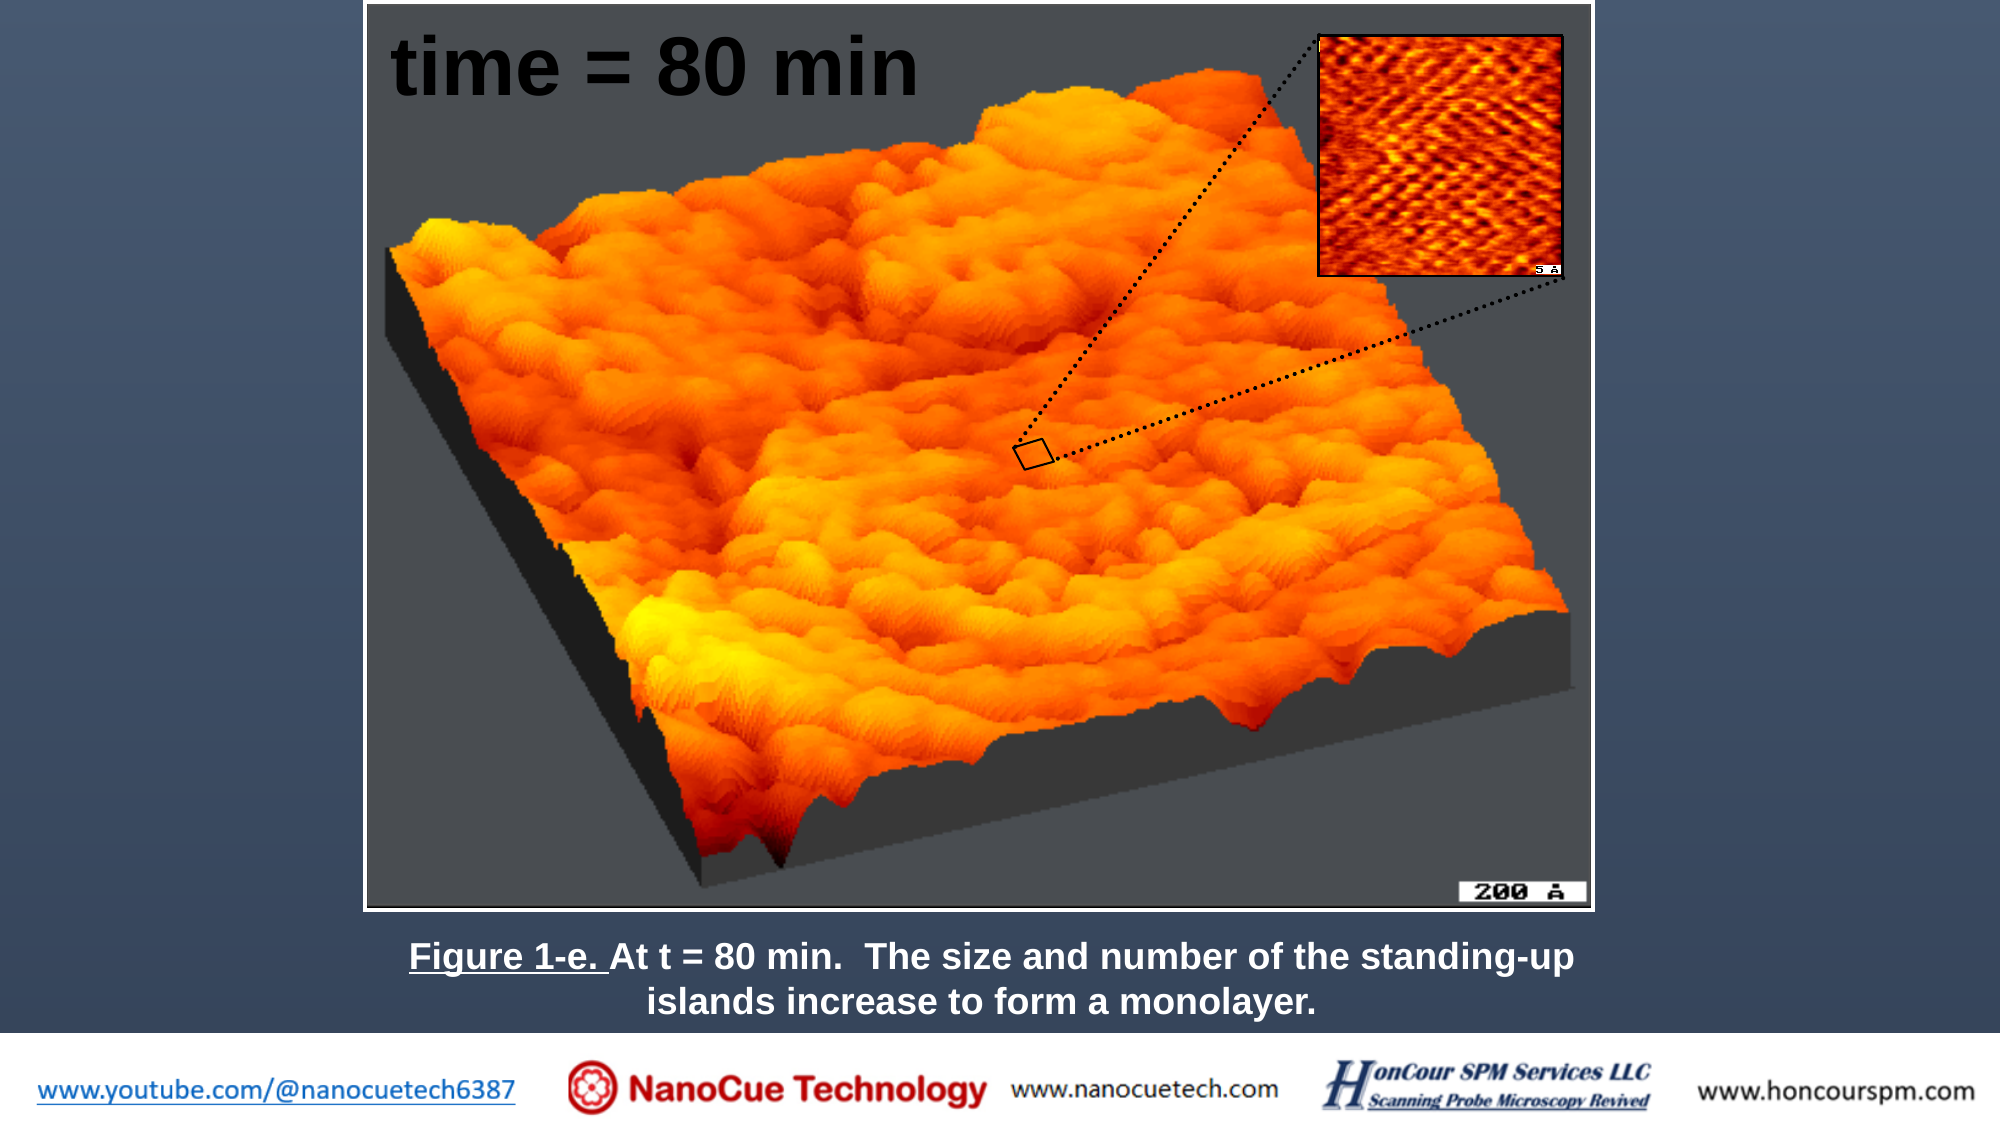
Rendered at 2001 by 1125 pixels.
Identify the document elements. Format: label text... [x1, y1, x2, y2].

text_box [1319, 36, 1564, 276]
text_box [363, 4, 1594, 910]
picture [0, 1033, 2000, 1125]
text_box Figure 1-e. At t = 80 min. The size and number of the standing-up islands increase to form a monolayer. [347, 925, 1638, 1030]
